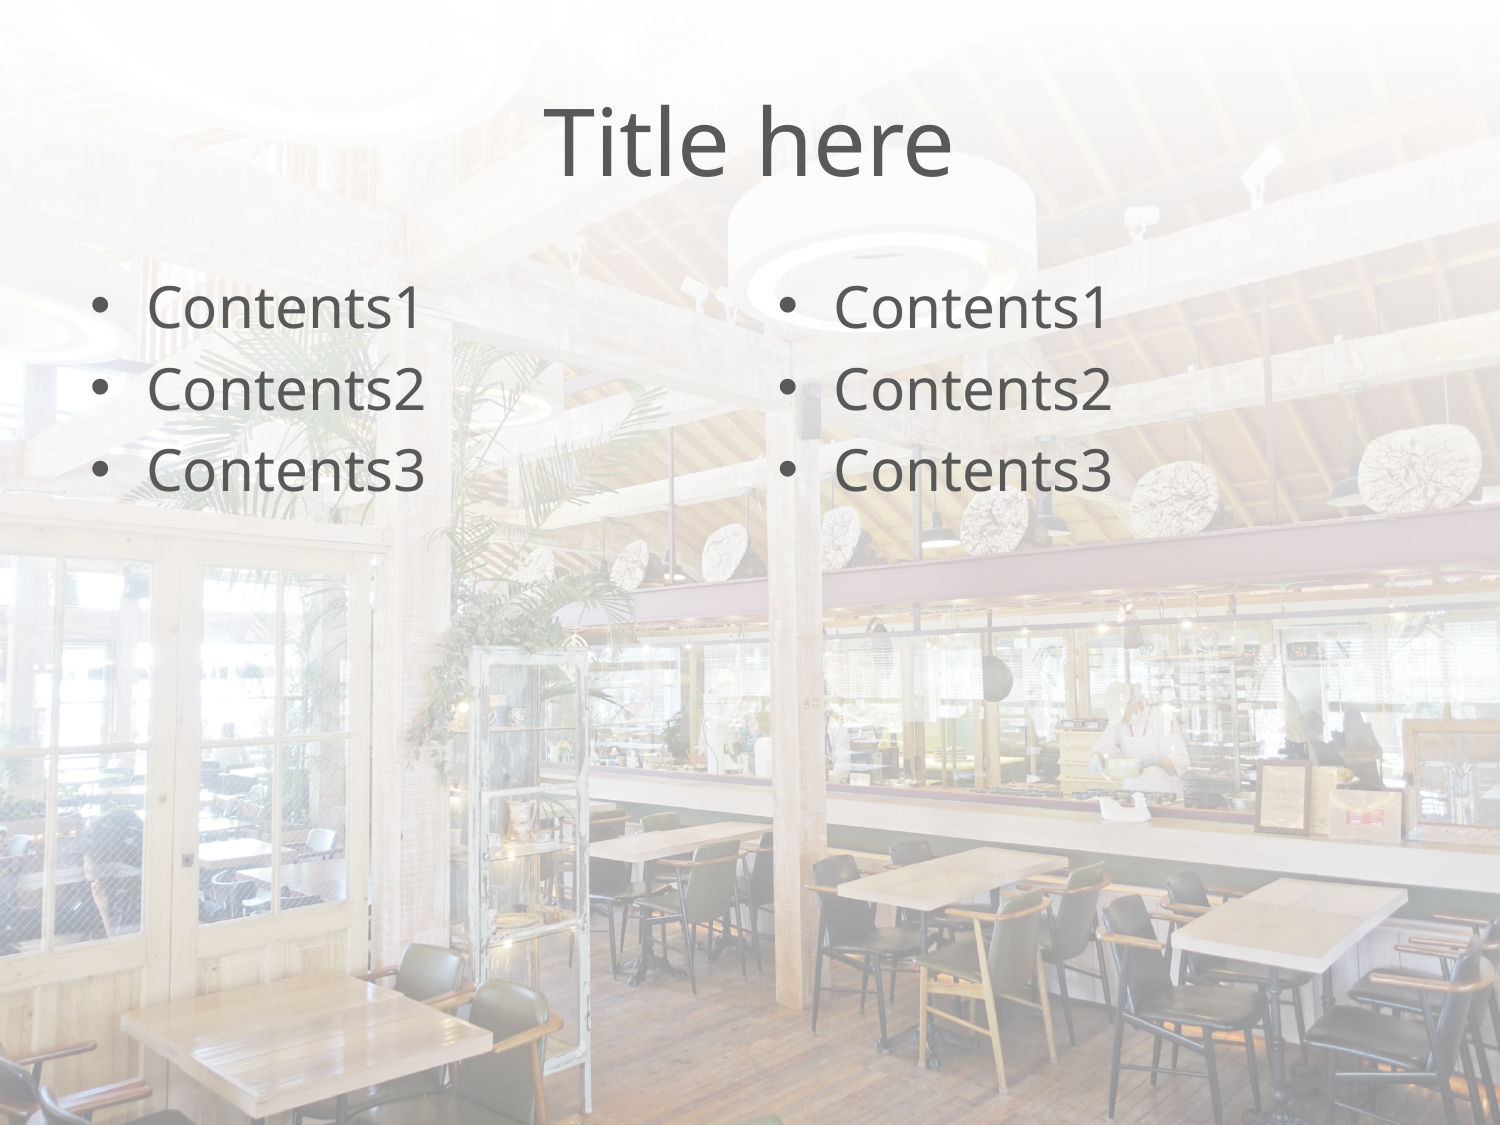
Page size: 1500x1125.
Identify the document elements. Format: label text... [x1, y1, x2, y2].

text_box [0, 0, 1500, 1125]
list Contents1 Contents2 Contents3 [75, 262, 738, 1005]
title Title here [75, 45, 1425, 233]
list Contents1 Contents2 Contents3 [762, 262, 1425, 1005]
